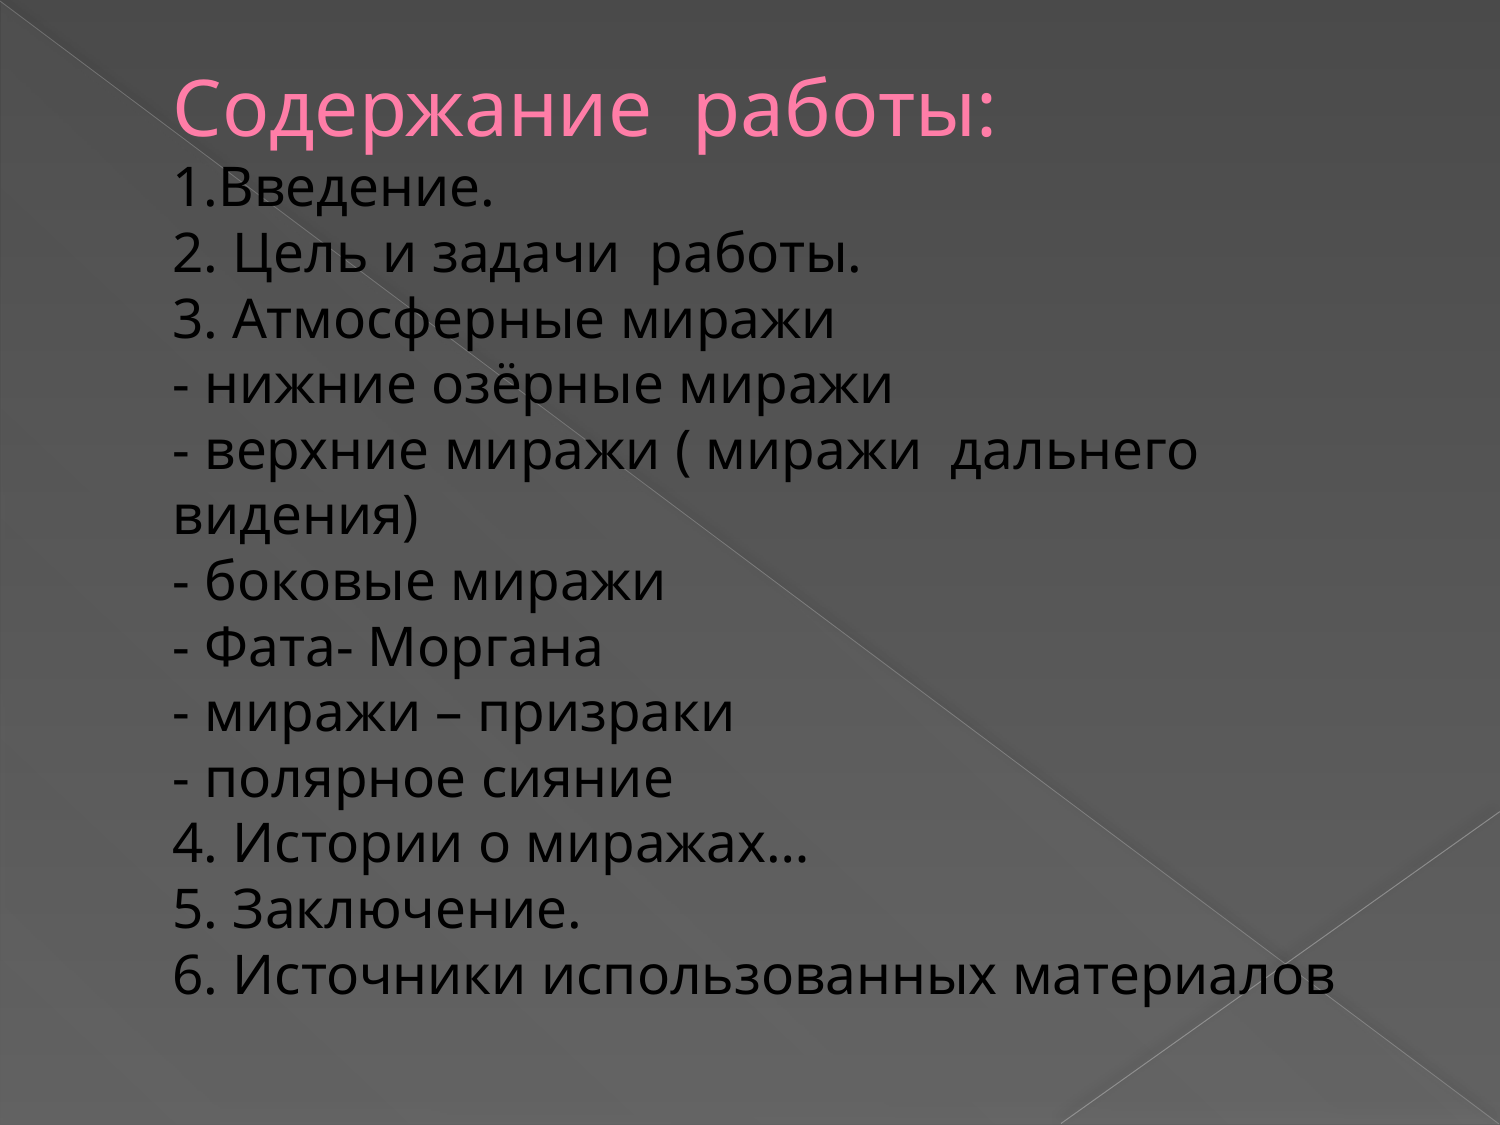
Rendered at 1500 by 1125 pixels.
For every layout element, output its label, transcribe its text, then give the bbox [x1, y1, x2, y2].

title Содержание работы: 1.Введение. 2. Цель и задачи работы. 3. Атмосферные миражи - нижние озёрные миражи - верхние миражи ( миражи дальнего видения) - боковые миражи - Фата- Моргана - миражи – призраки - полярное сияние 4. Истории о миражах… 5. Заключение. 6. Источники использованных материалов [75, 43, 1425, 1020]
